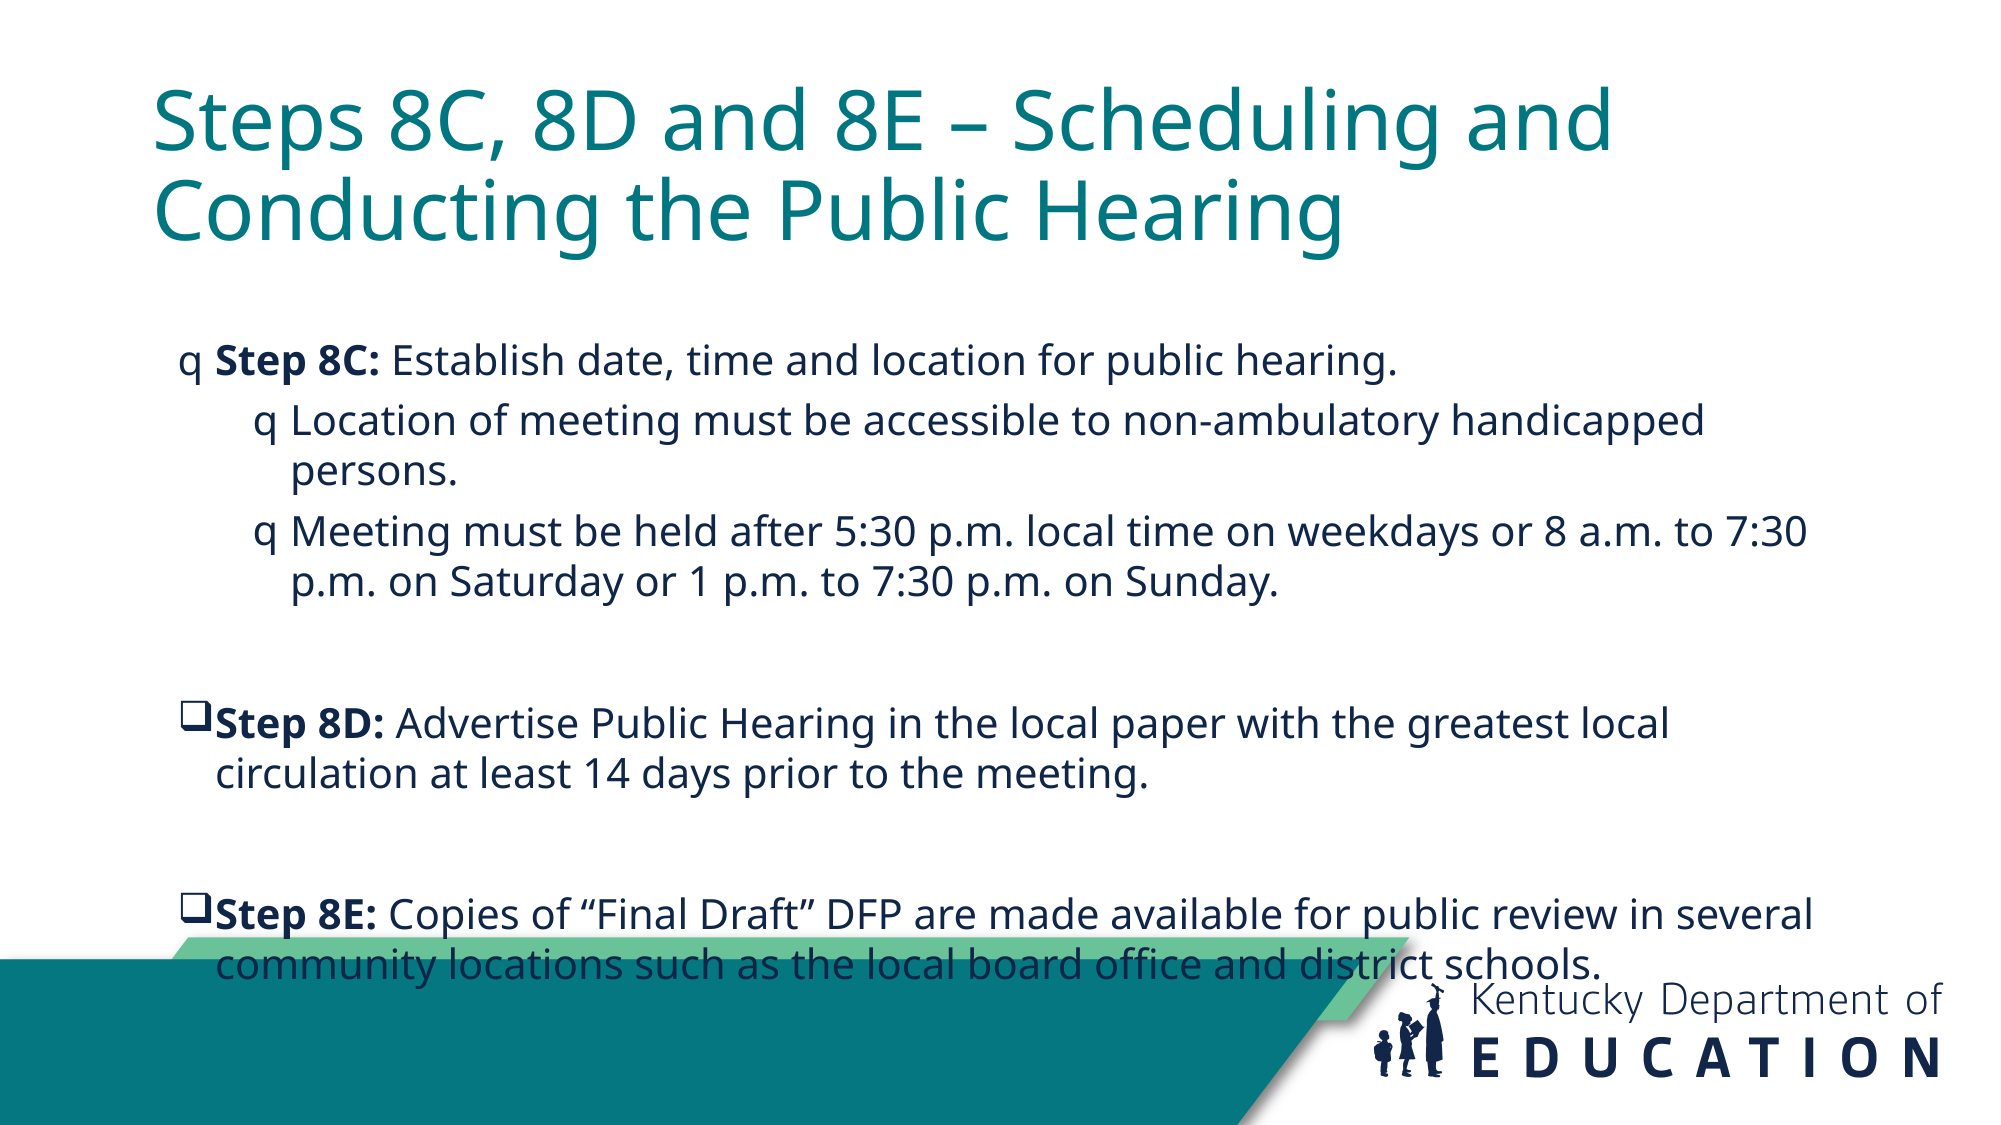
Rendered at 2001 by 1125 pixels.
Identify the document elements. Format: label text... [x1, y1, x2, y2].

picture [0, 0, 2001, 1125]
title Steps 8C, 8D and 8E – Scheduling and Conducting the Public Hearing [137, 59, 1863, 278]
text_box Step 8C: Establish date, time and location for public hearing. Location of meeting must be accessible to non-ambulatory handicapped persons. Meeting must be held after 5:30 p.m. local time on weekdays or 8 a.m. to 7:30 p.m. on Saturday or 1 p.m. to 7:30 p.m. on Sunday. Step 8D: Advertise Public Hearing in the local paper with the greatest local circulation at least 14 days prior to the meeting. Step 8E: Copies of “Final Draft” DFP are made available for public review in several community locations such as the local board office and district schools. [162, 235, 1888, 950]
